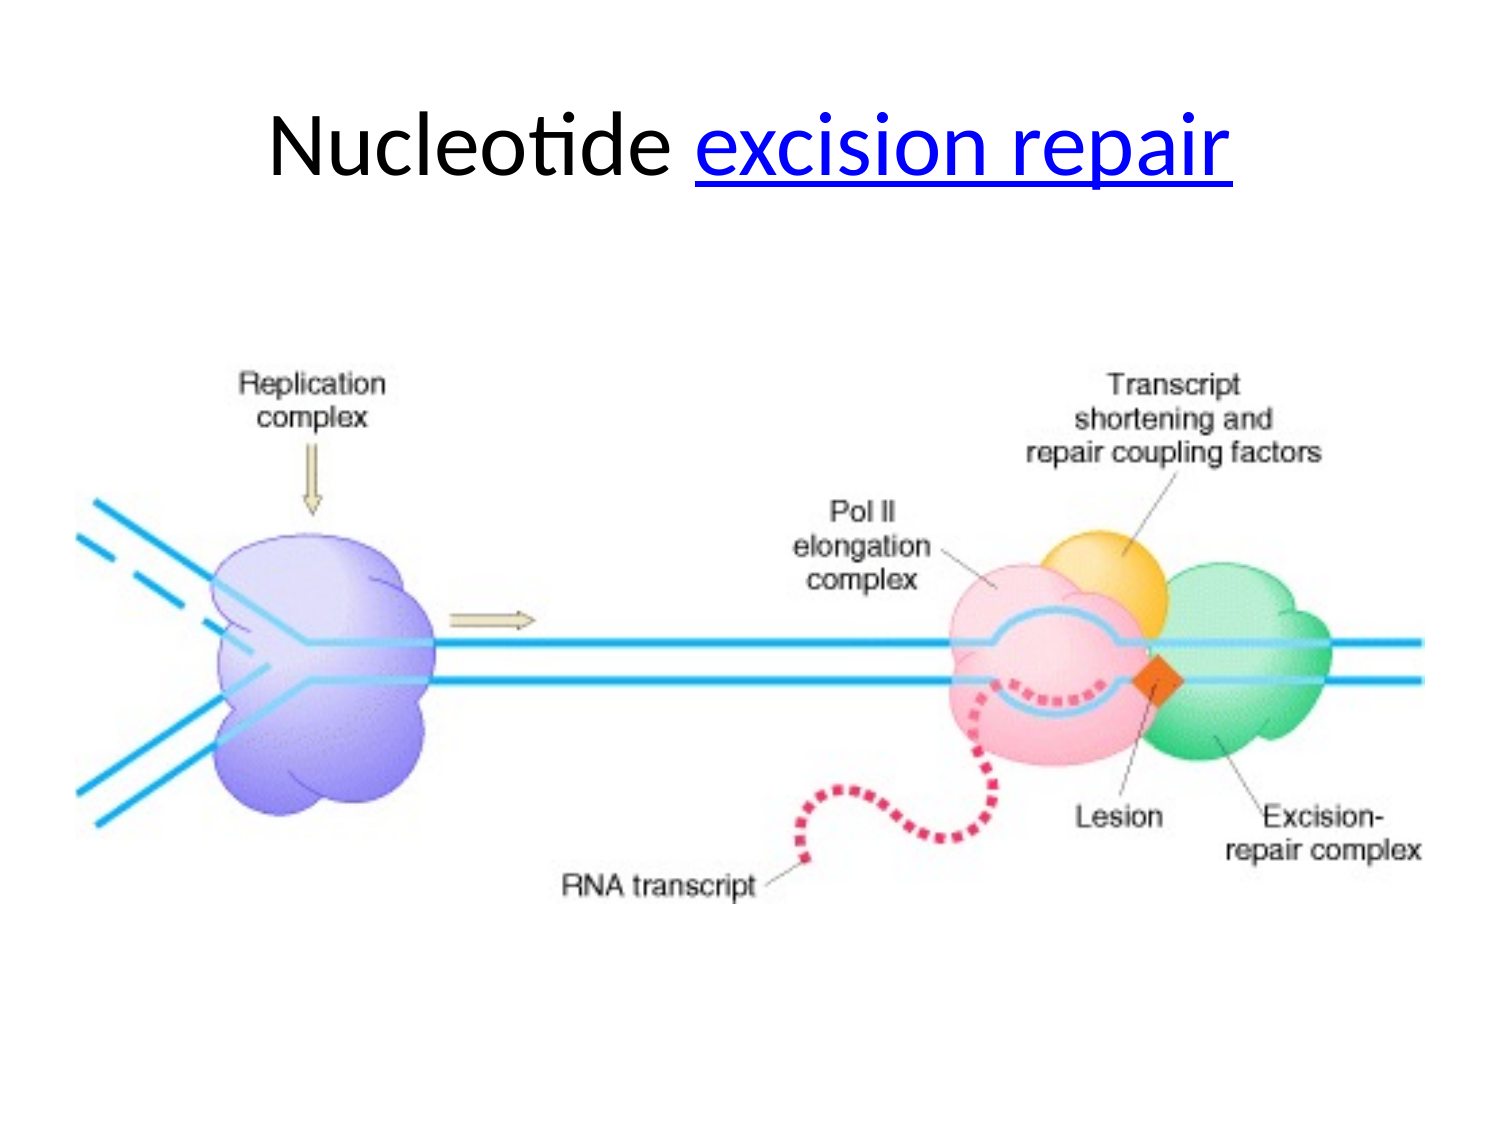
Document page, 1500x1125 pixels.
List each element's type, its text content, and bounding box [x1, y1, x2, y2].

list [74, 363, 1426, 904]
title Nucleotide excision repair [75, 45, 1425, 233]
